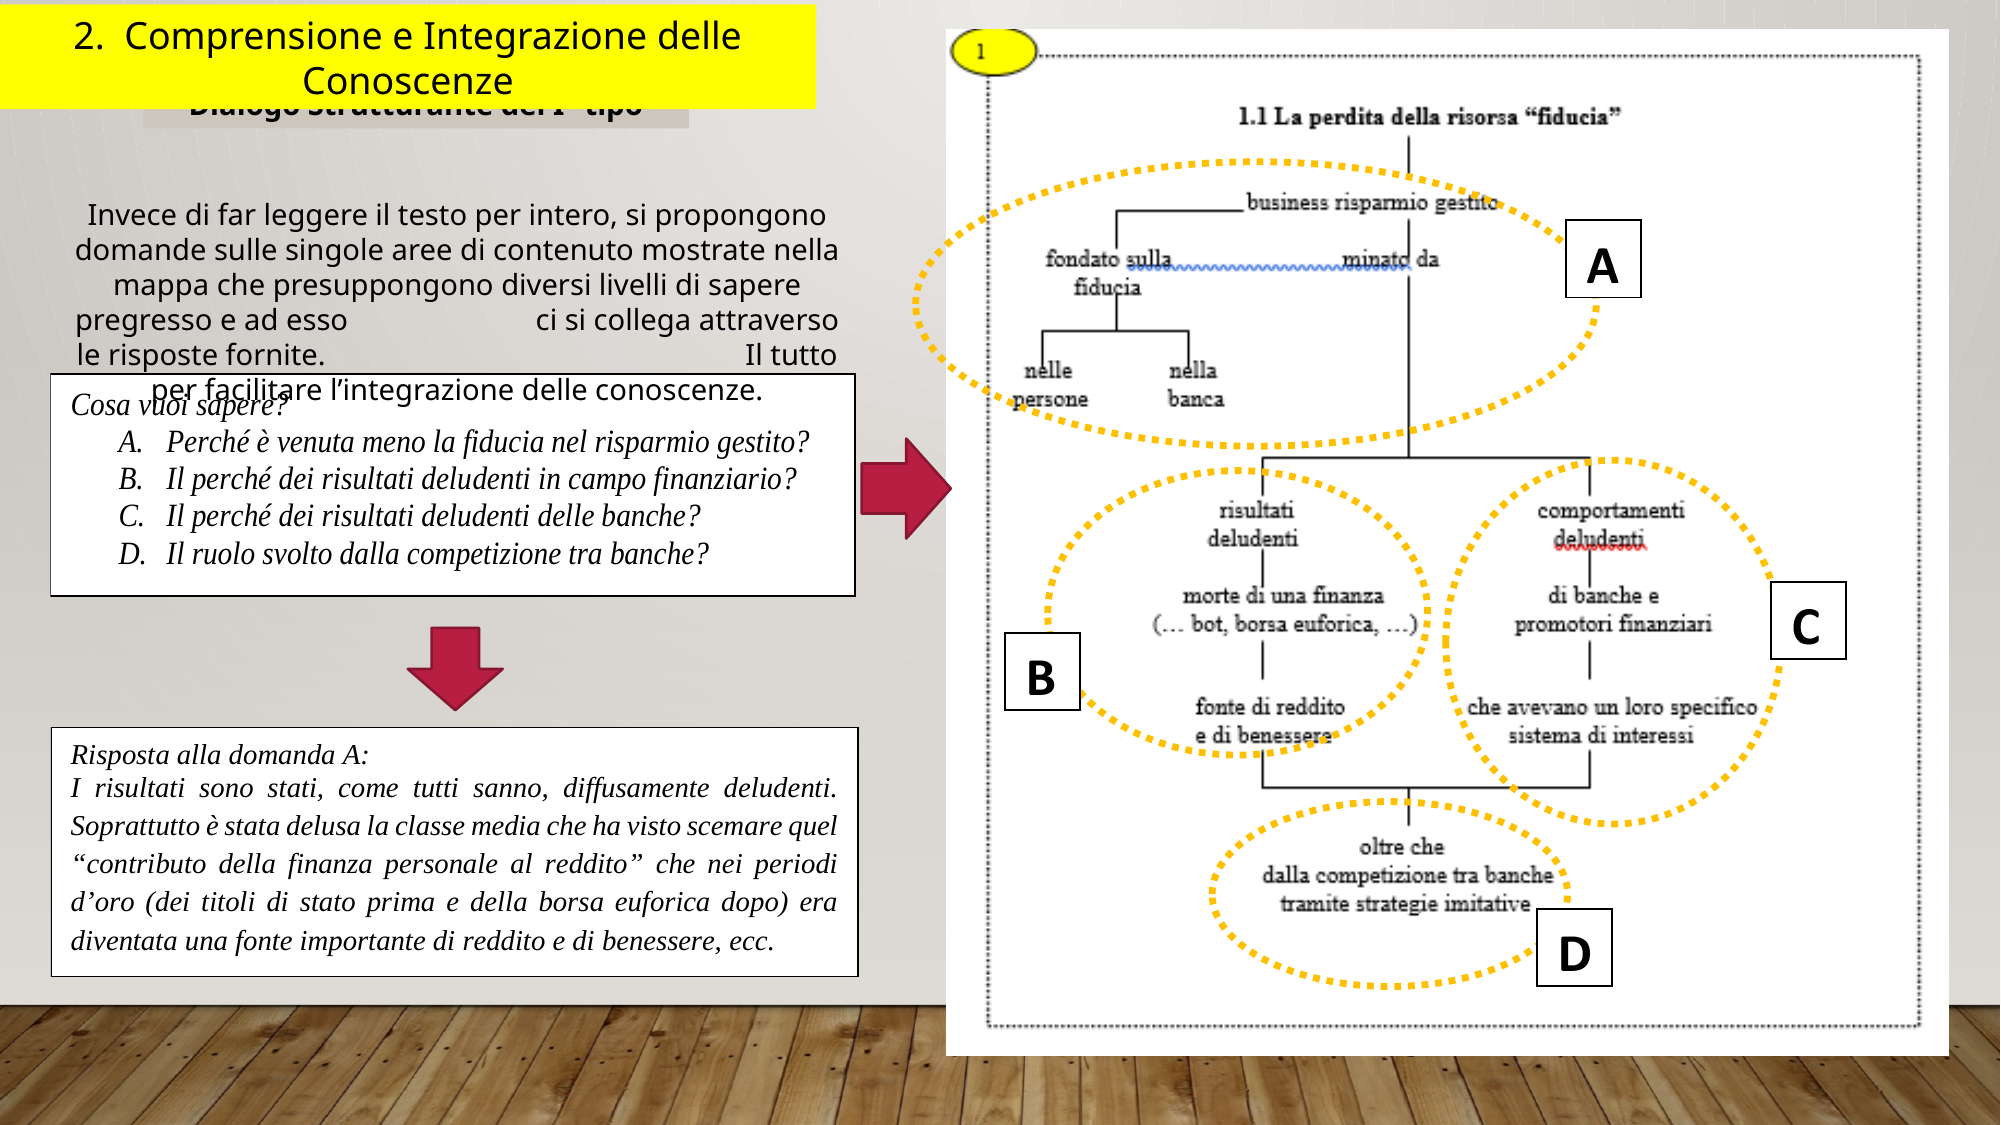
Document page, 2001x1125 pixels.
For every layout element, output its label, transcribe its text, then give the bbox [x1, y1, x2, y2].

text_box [50, 627, 863, 983]
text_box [50, 373, 952, 604]
text_box 2. Comprensione e Integrazione delle Conoscenze [0, 4, 817, 110]
picture [0, 29, 2000, 1125]
text_box Dialogo Strutturante del I° tipo [143, 110, 689, 129]
text_box Invece di far leggere il testo per intero, si propongono domande sulle singole aree di contenuto mostrate nella mappa che presuppongono diversi livelli di sapere pregresso e ad esso ci si collega attraverso le risposte fornite. Il tutto per facilitare l’integrazione delle conoscenze. [53, 188, 862, 373]
